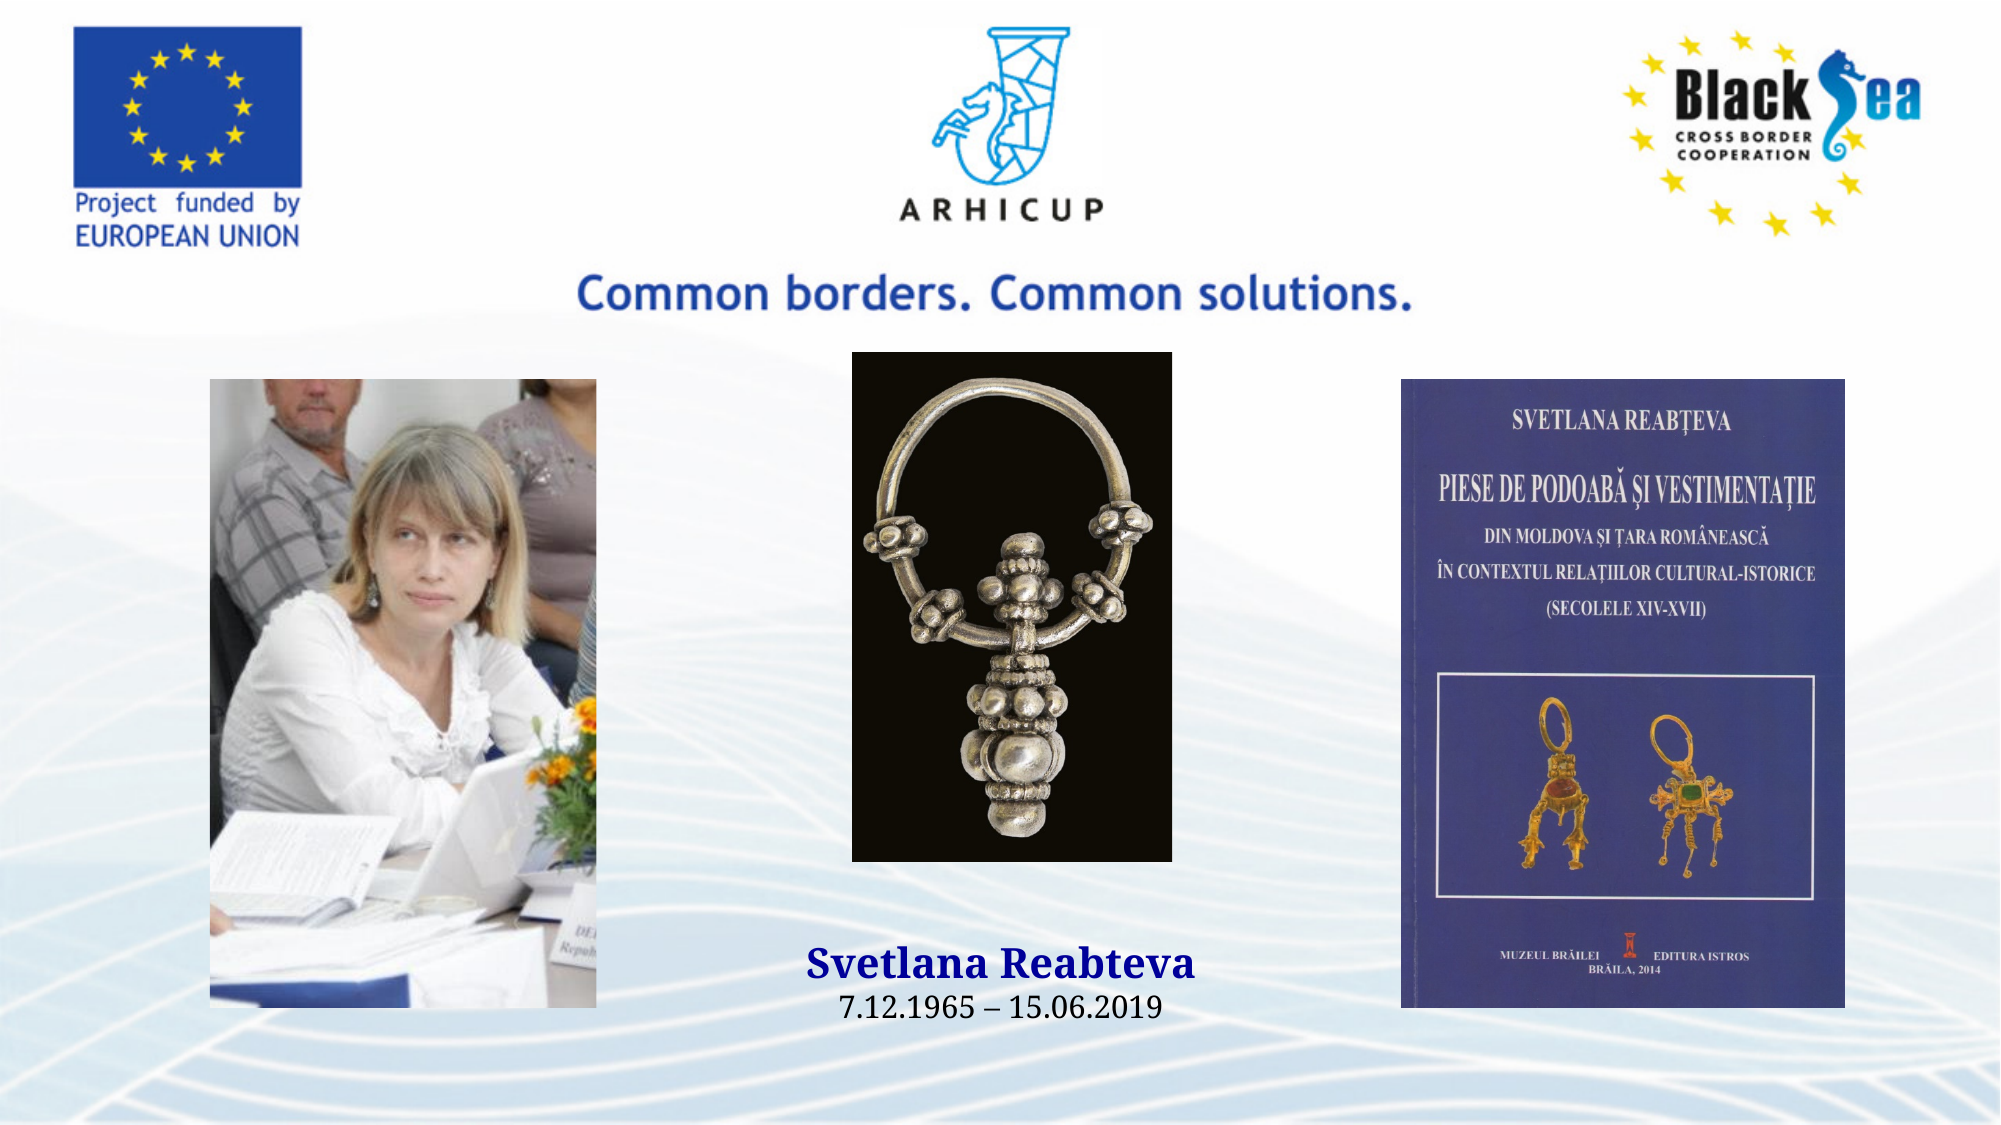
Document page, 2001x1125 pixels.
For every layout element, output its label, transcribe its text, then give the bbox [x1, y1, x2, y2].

picture [0, 0, 2001, 1125]
text_box Svetlana Reabteva 7.12.1965 – 15.06.2019 [791, 929, 1211, 1032]
